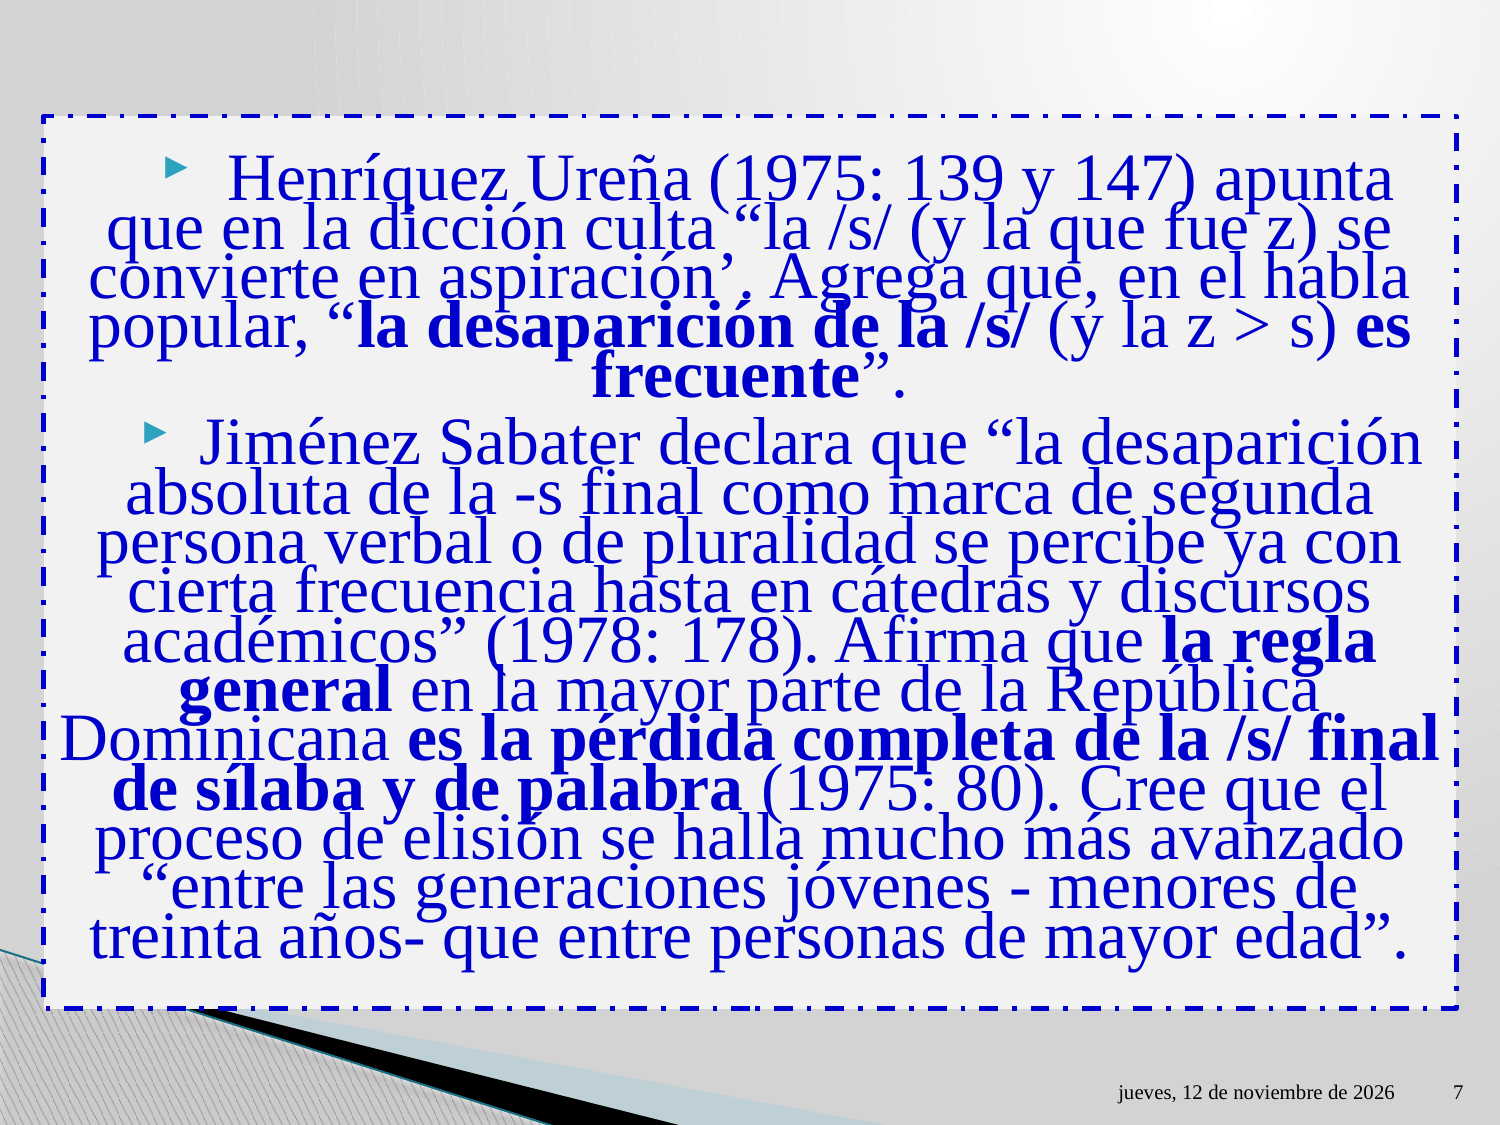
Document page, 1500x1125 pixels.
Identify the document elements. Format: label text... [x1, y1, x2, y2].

slide_number jueves, 30 de marzo de 2023 [1103, 1051, 1418, 1112]
slide_number 7 [1418, 1051, 1479, 1112]
list Henríquez Ureña (1975: 139 y 147) apunta que en la dicción culta “la /s/ (y la que fue z) se convierte en aspiración’. Agrega que, en el habla popular, “la desaparición de la /s/ (y la z > s) es frecuente”. Jiménez Sabater declara que “la desaparición absoluta de la -s final como marca de segunda persona verbal o de pluralidad se percibe ya con cierta frecuencia hasta en cátedras y discursos académicos” (1978: 178). Afirma que la regla general en la mayor parte de la República Dominicana es la pérdida completa de la /s/ final de sílaba y de palabra (1975: 80). Cree que el proceso de elisión se halla mucho más avanzado “entre las generaciones jóvenes - menores de treinta años- que entre personas de mayor edad”. [43, 116, 1457, 1009]
